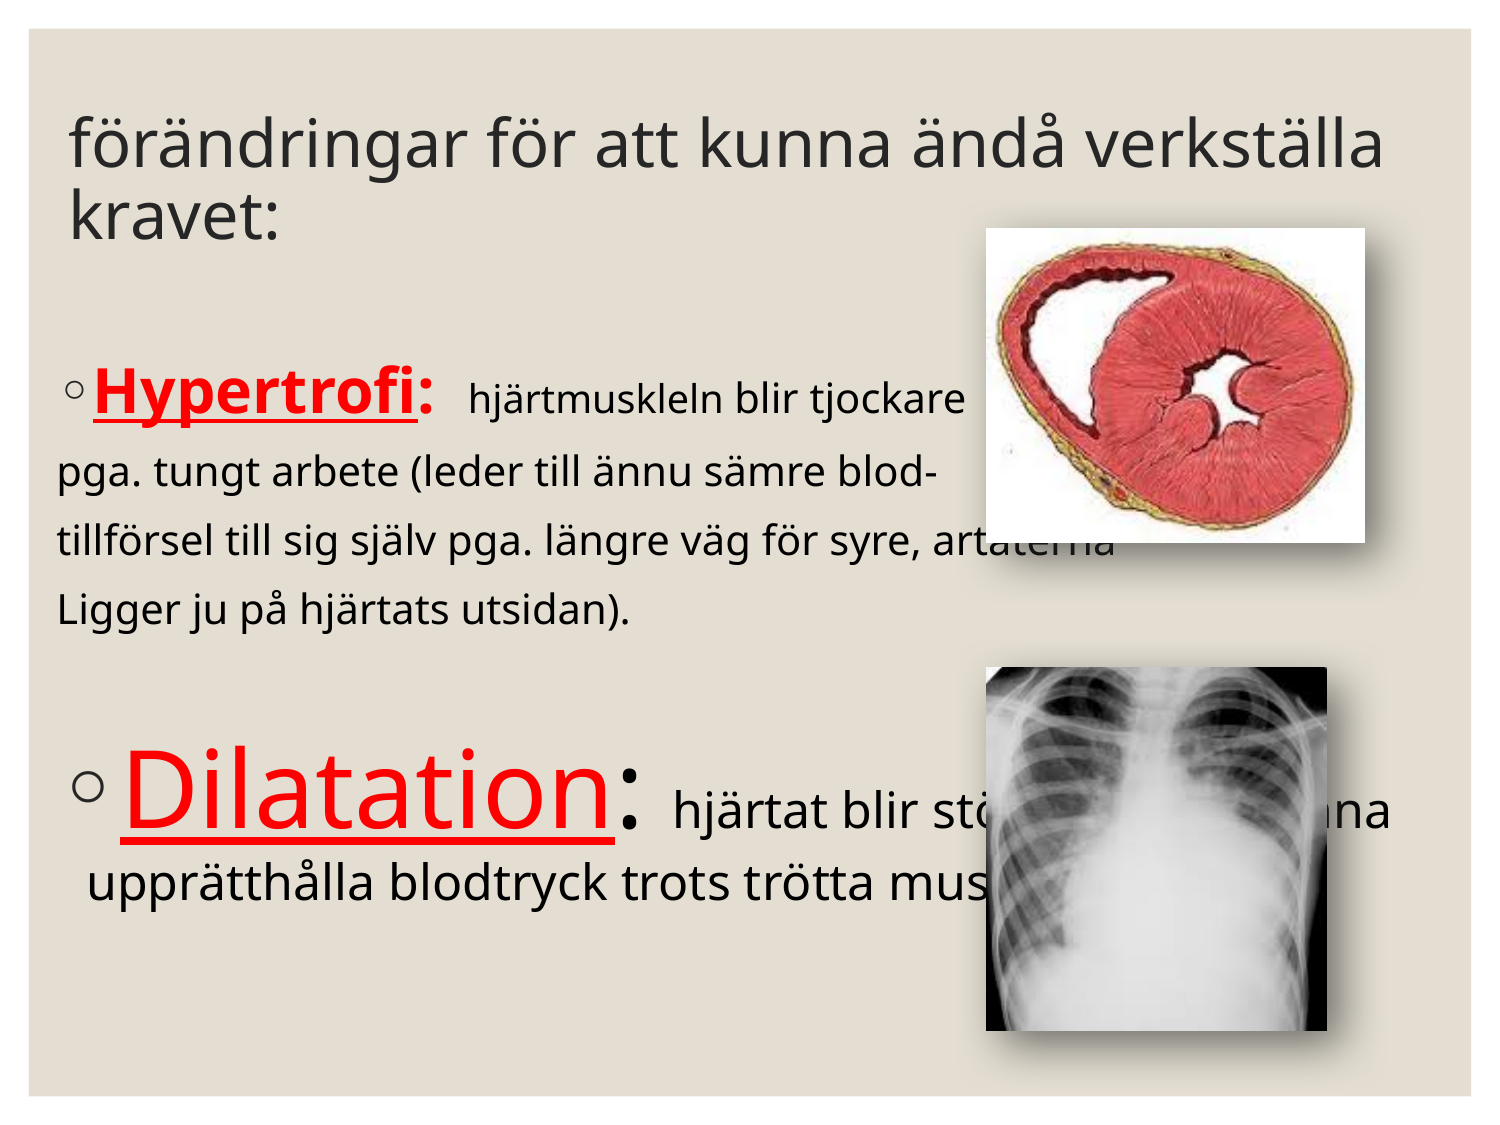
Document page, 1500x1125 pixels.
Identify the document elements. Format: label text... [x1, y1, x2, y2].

picture [986, 667, 1327, 1031]
list Hypertrofi: hjärtmuskleln blir tjockare pga. tungt arbete (leder till ännu sämre blod- tillförsel till sig själv pga. längre väg för syre, artäterna Ligger ju på hjärtats utsidan). Dilatation: hjärtat blir större för att kunna upprätthålla blodtryck trots trötta muskler. [41, 255, 1467, 998]
title förändringar för att kunna ändå verkställa kravet: [53, 113, 1479, 252]
picture [986, 228, 1365, 543]
